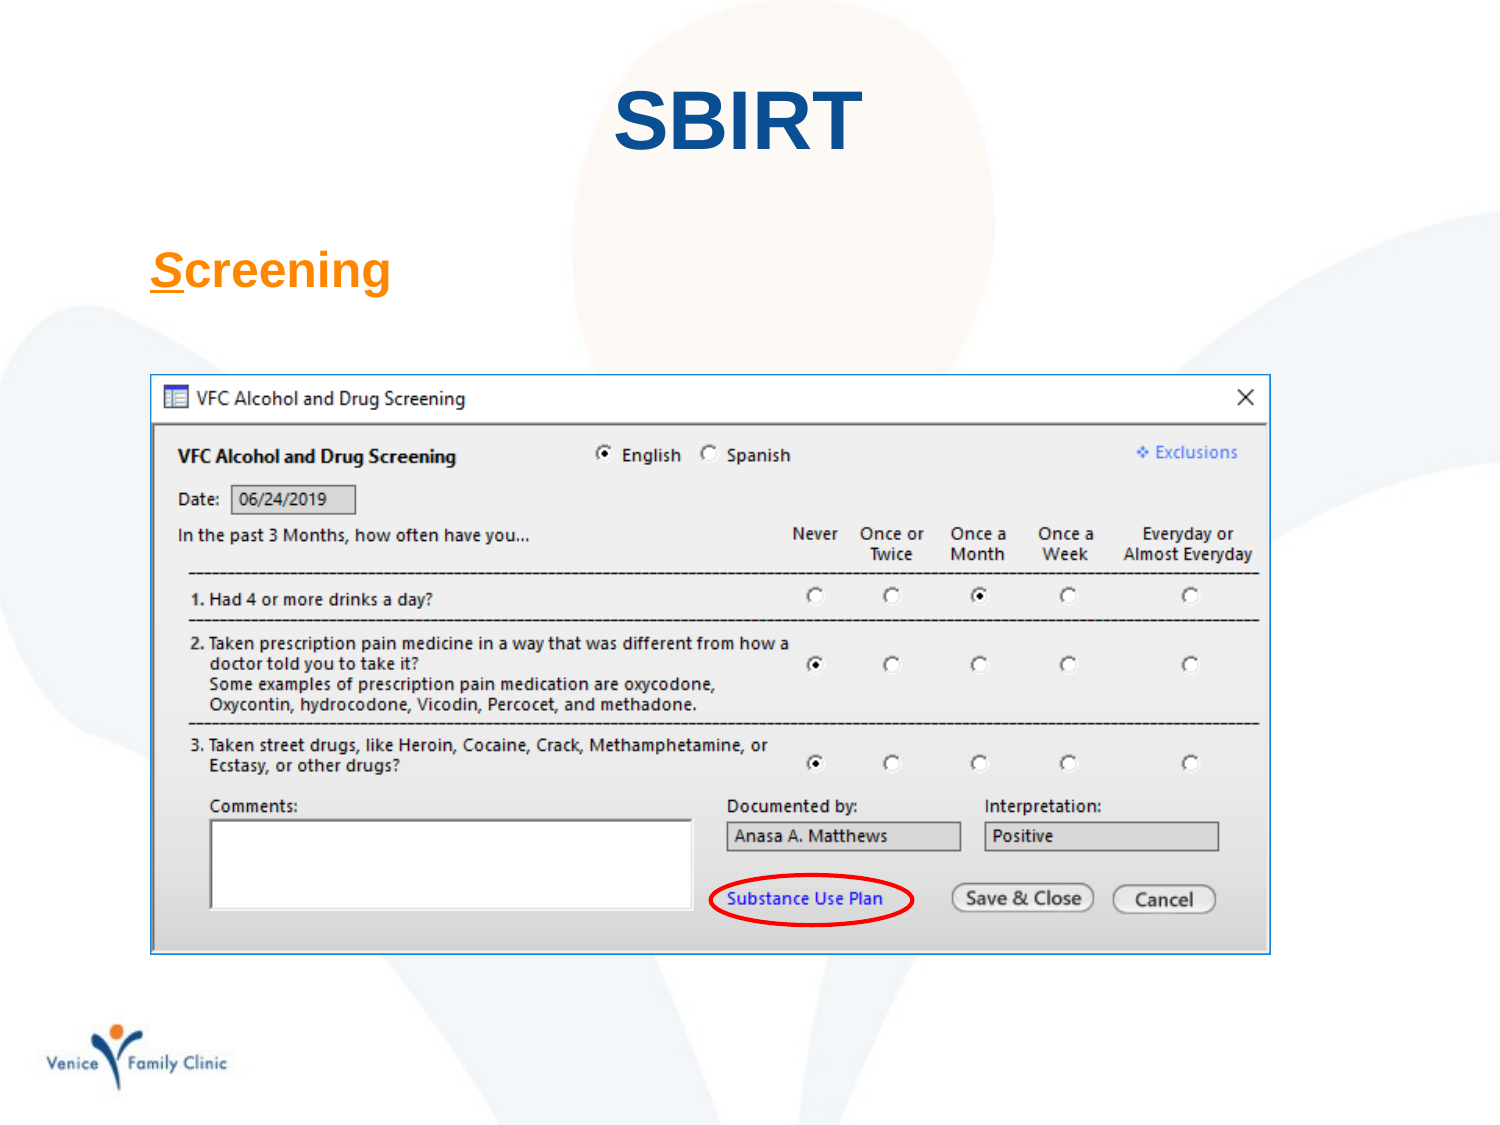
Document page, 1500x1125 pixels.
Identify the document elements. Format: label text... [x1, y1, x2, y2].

title SBIRT [103, 66, 1396, 168]
picture [0, 0, 1500, 1125]
list Screening [150, 237, 450, 373]
